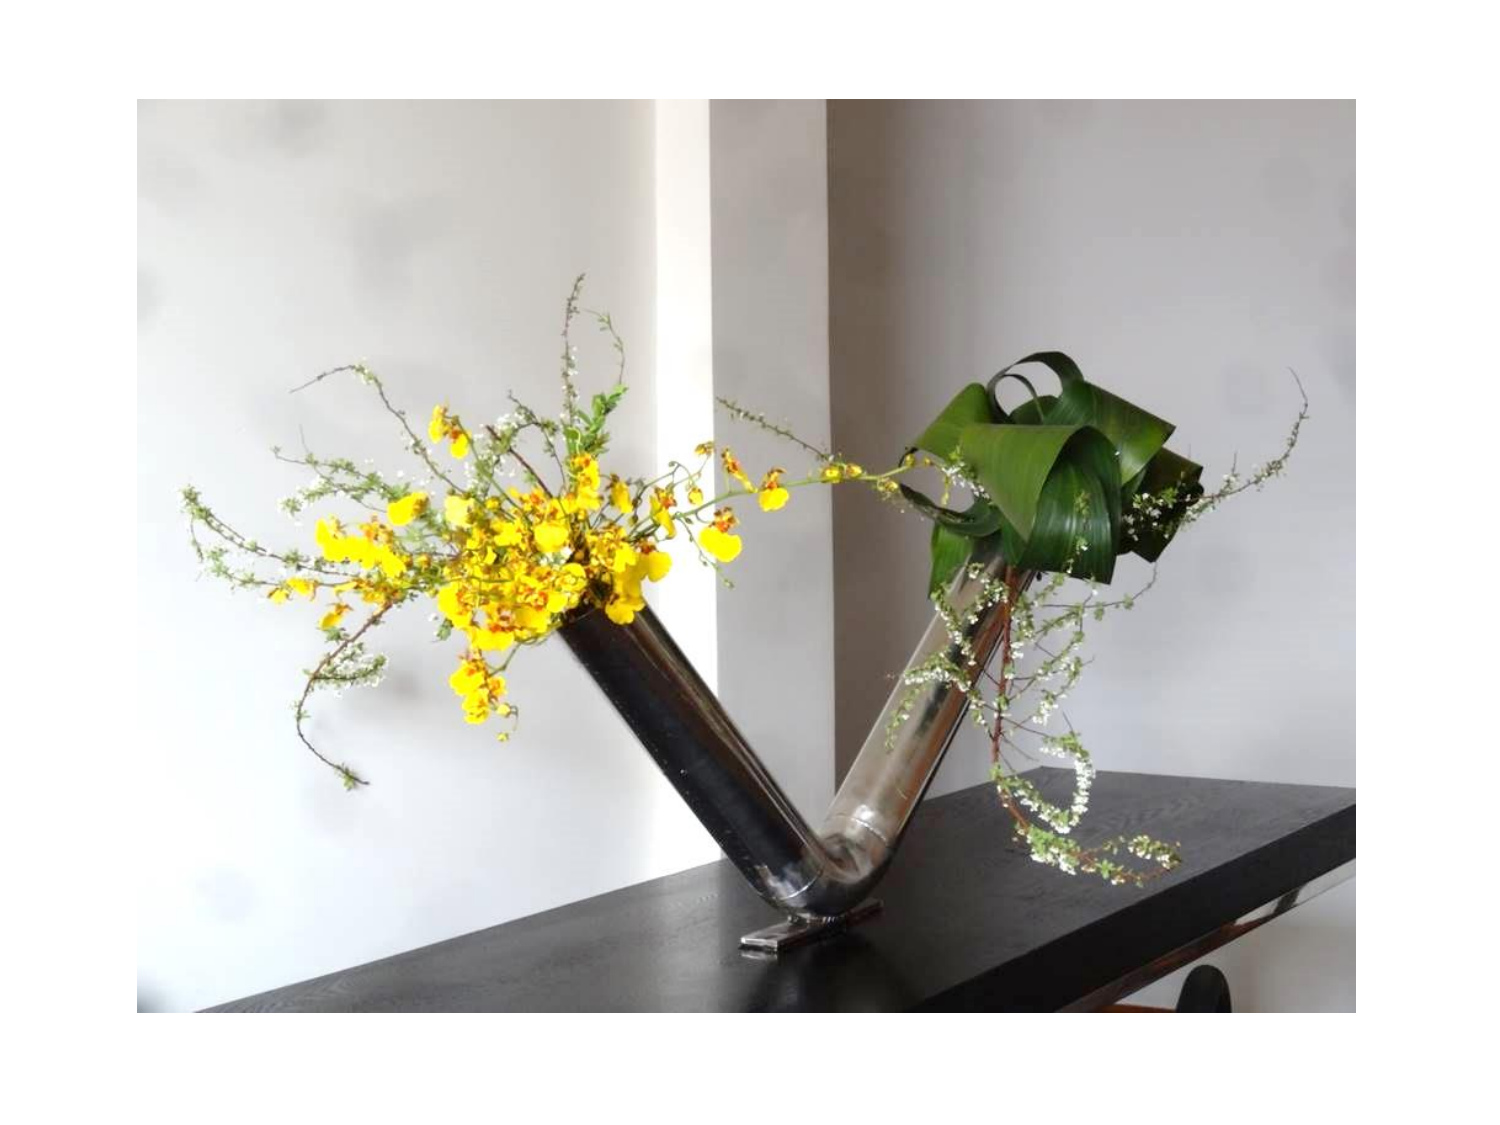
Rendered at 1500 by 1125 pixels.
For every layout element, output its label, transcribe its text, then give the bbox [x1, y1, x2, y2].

title Stainless Steel Vase [75, 45, 1425, 138]
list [137, 99, 1356, 1013]
